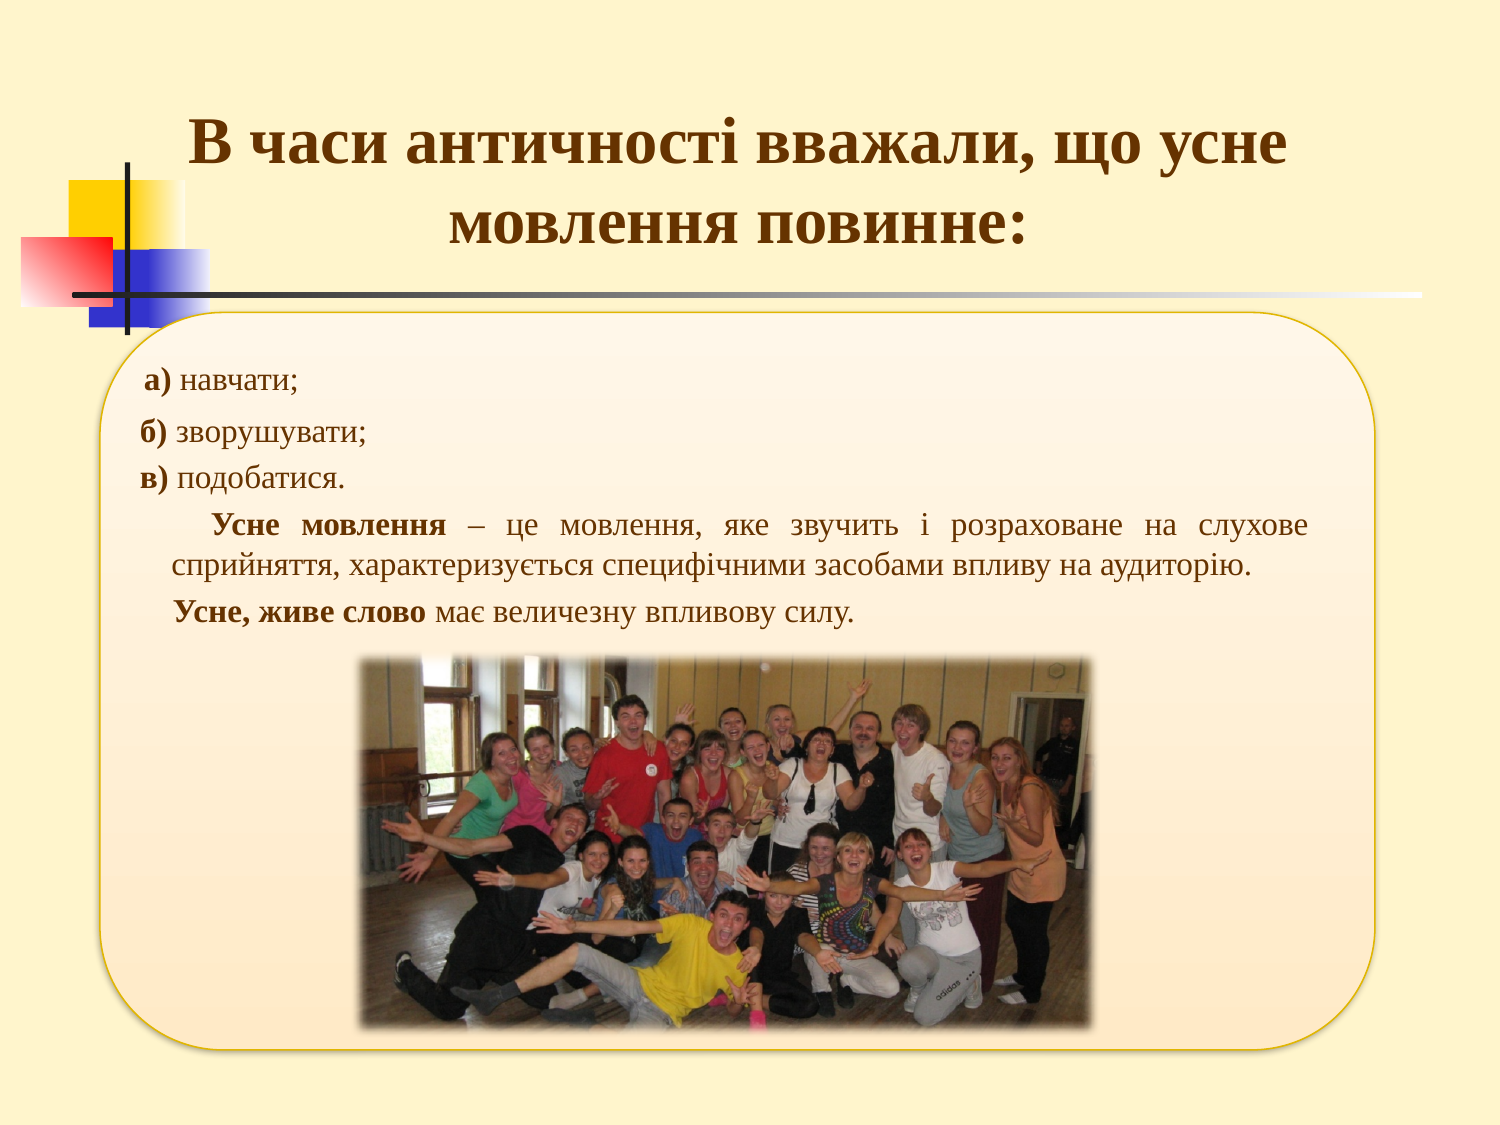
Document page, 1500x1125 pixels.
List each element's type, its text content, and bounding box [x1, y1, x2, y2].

text_box [169, 311, 1306, 324]
list а) навчати; б) зворушувати; в) подобатися. Усне мовлення – це мовлення, яке звучить і розраховане на слухове сприйняття, характеризується специфічними засобами впливу на аудиторію. Усне, живе слово має величезну впливову силу. [99, 324, 1326, 638]
text_box [99, 336, 1376, 1051]
picture [349, 649, 1101, 1038]
title В часи античності вважали, що усне мовлення повинне: [99, 87, 1379, 266]
